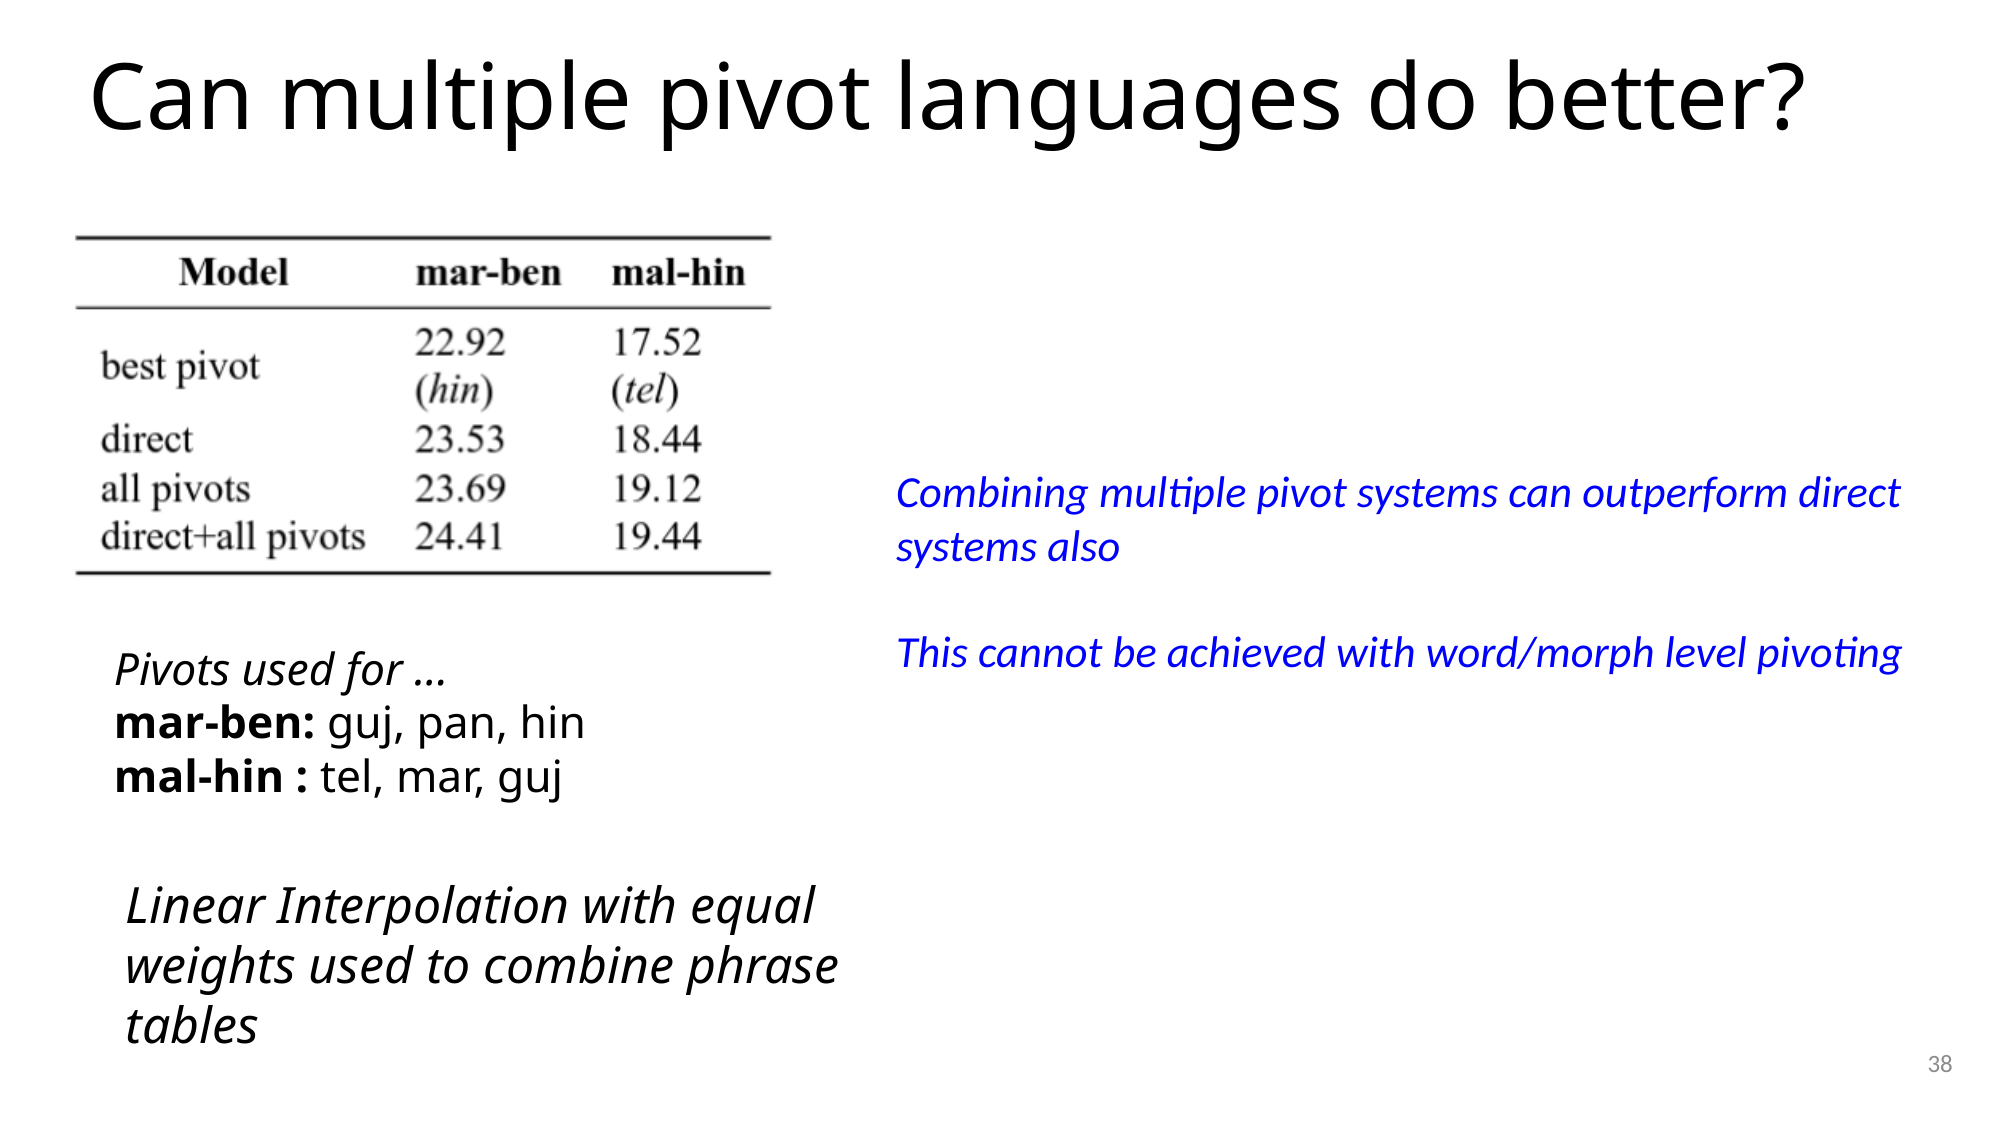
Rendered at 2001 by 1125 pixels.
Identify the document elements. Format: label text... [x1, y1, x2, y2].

slide_number 38 [1853, 1019, 1974, 1106]
text_box Linear Interpolation with equal weights used to combine phrase tables [105, 853, 1000, 1014]
picture [49, 204, 810, 602]
text_box Pivots used for ... mar-ben: guj, pan, hin mal-hin : tel, mar, guj [93, 621, 835, 805]
text_box Combining multiple pivot systems can outperform direct systems also This cannot be achieved with word/morph level pivoting [876, 443, 1943, 739]
title Can multiple pivot languages do better? [68, 30, 1932, 156]
